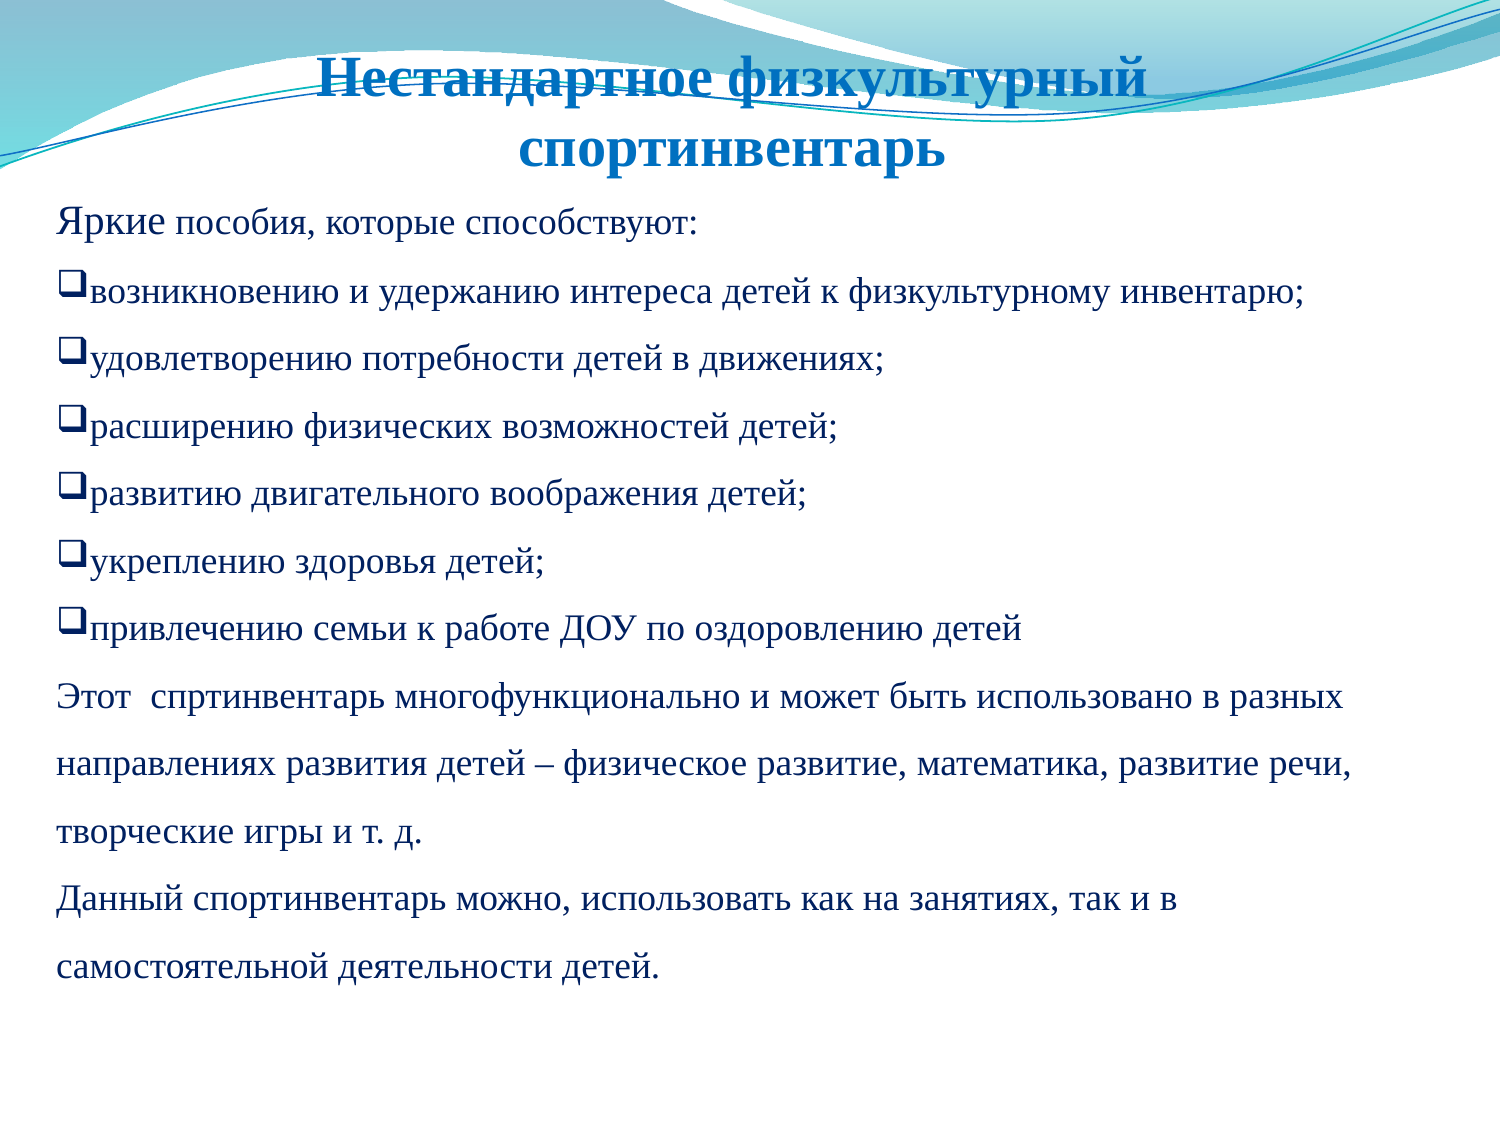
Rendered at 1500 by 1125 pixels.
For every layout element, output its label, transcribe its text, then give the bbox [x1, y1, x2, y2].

text_box Яркие пособия, которые способствуют: возникновению и удержанию интереса детей к физкультурному инвентарю; удовлетворению потребности детей в движениях; расширению физических возможностей детей; развитию двигательного воображения детей; укреплению здоровья детей; привлечению семьи к работе ДОУ по оздоровлению детей Этот спртинвентарь многофункционально и может быть использовано в разных направлениях развития детей – физическое развитие, математика, развитие речи, творческие игры и т. д. Данный спортинвентарь можно, использовать как на занятиях, так и в самостоятельной деятельности детей. [41, 160, 1446, 1039]
text_box Нестандартное физкультурный спортинвентарь [135, 30, 1329, 160]
